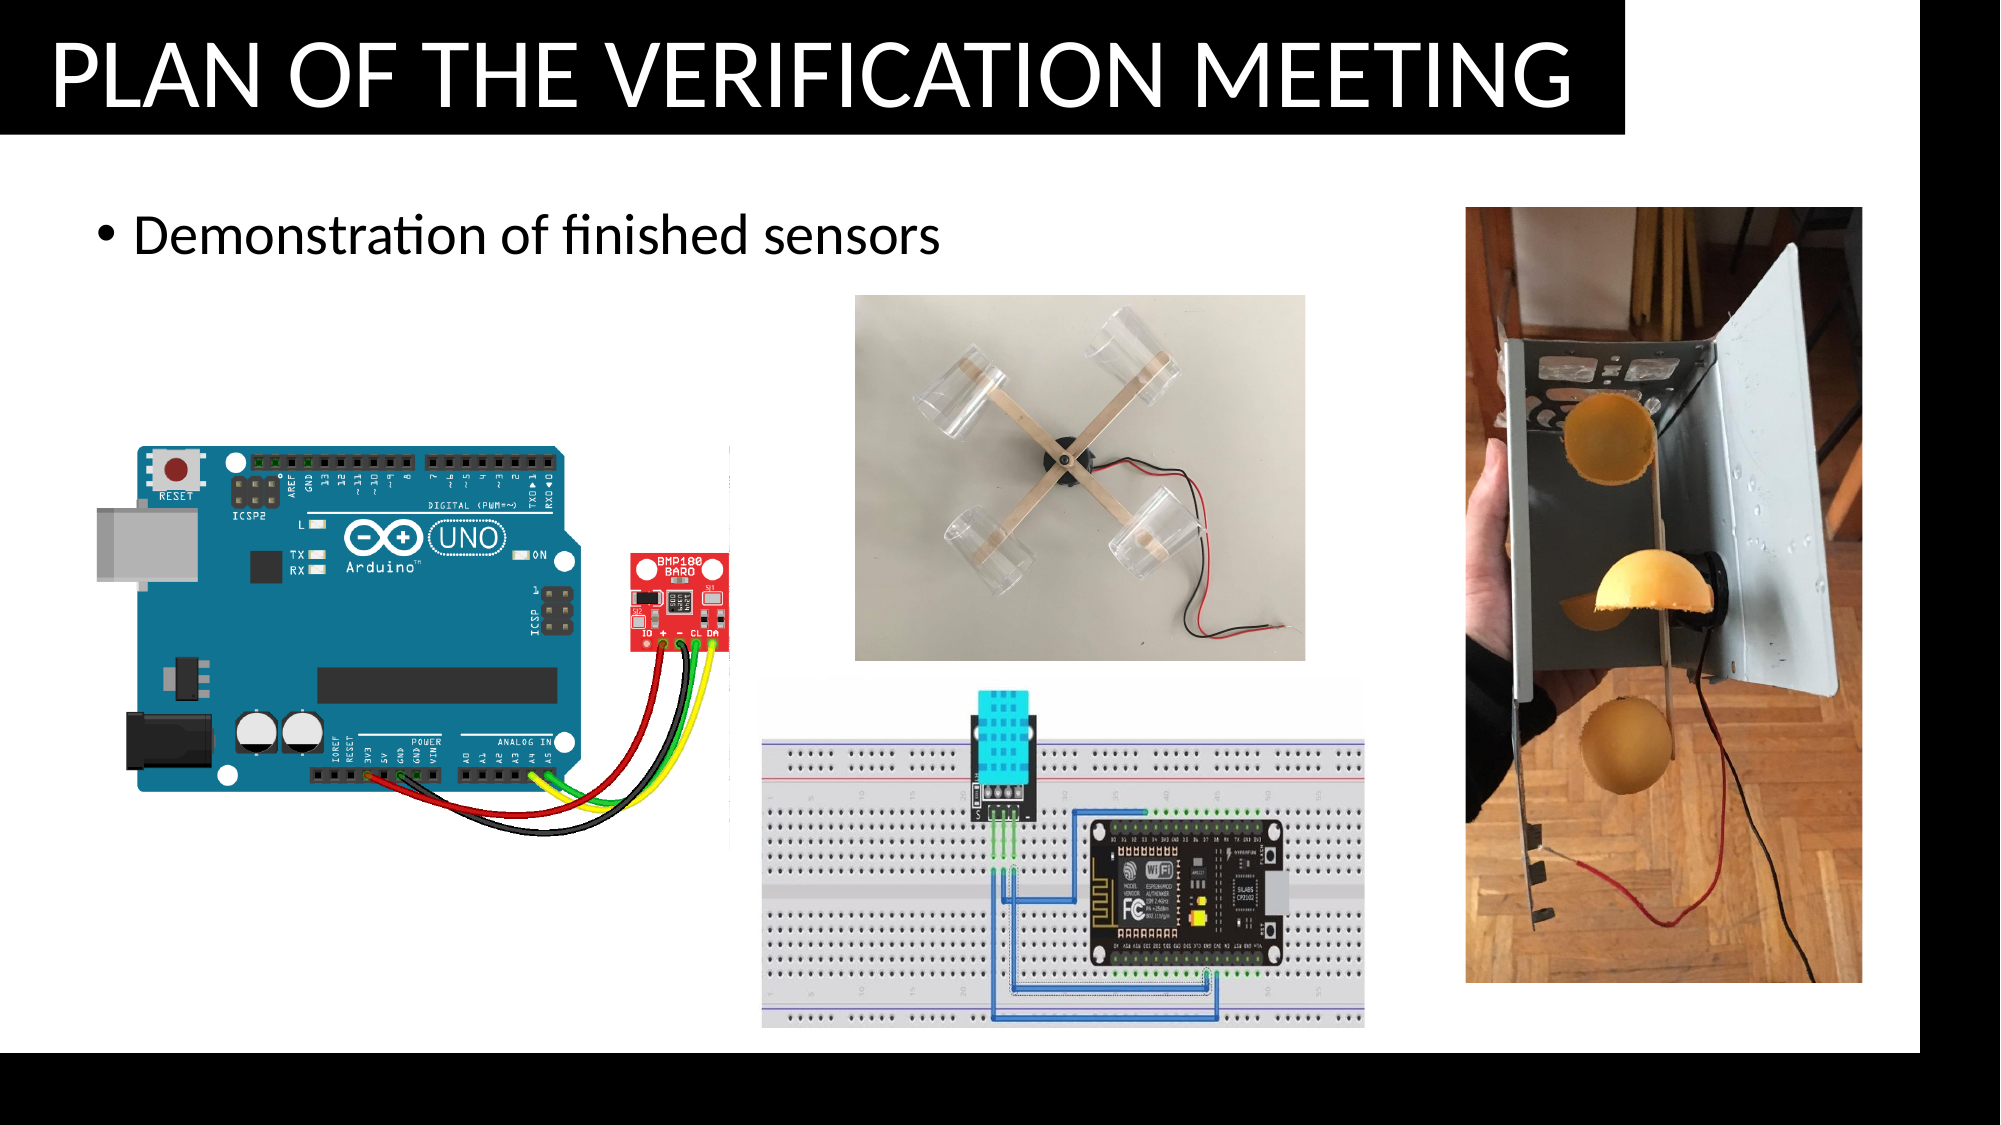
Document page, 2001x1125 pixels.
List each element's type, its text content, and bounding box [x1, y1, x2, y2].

picture [758, 673, 1367, 1028]
picture [96, 446, 730, 851]
text_box [1920, 0, 2000, 1055]
picture [844, 295, 1306, 661]
text_box PLAN OF THE VERIFICATION MEETING [0, 0, 1626, 135]
text_box [0, 1053, 2000, 1125]
list Demonstration of finished sensors [81, 197, 1807, 911]
picture [1465, 207, 1863, 983]
